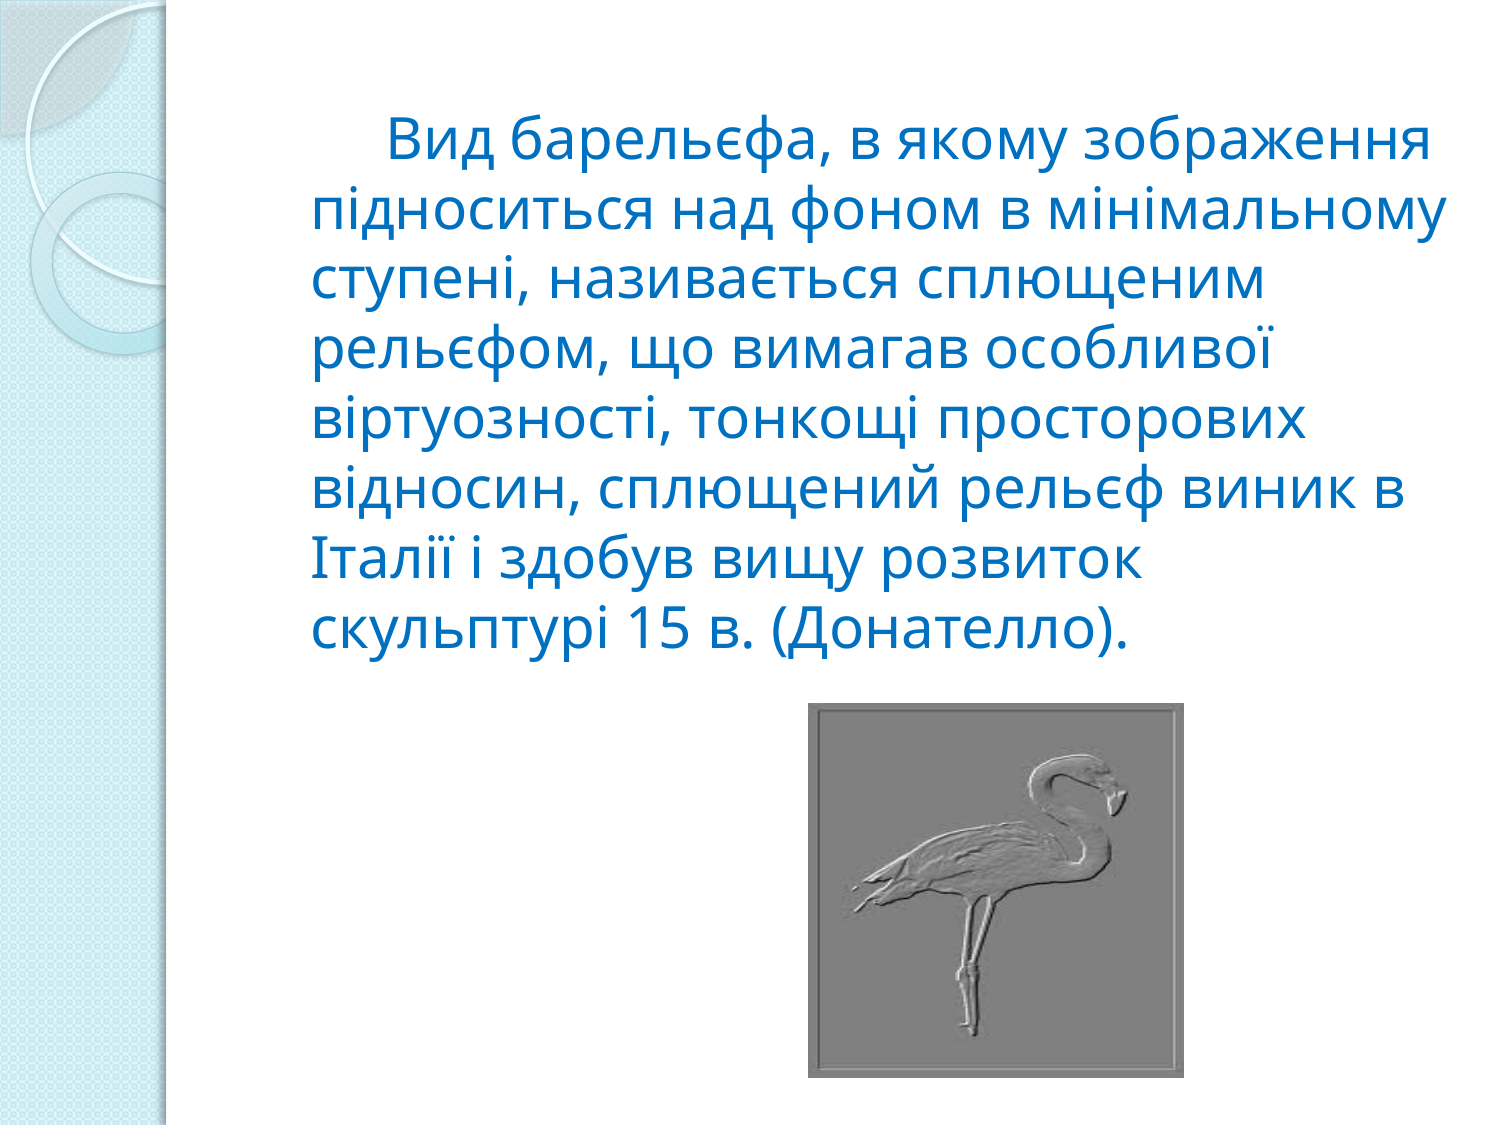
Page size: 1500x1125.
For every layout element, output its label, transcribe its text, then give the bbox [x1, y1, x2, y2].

list Вид барельєфа, в якому зображення підноситься над фоном в мінімальному ступені, називається сплющеним рельєфом, що вимагав особливої ​​віртуозності, тонкощі просторових відносин, сплющений рельєф виник в Італії і здобув вищу розвиток скульптурі 15 в. (Донателло). [235, 93, 1466, 1025]
picture [808, 702, 1184, 1079]
